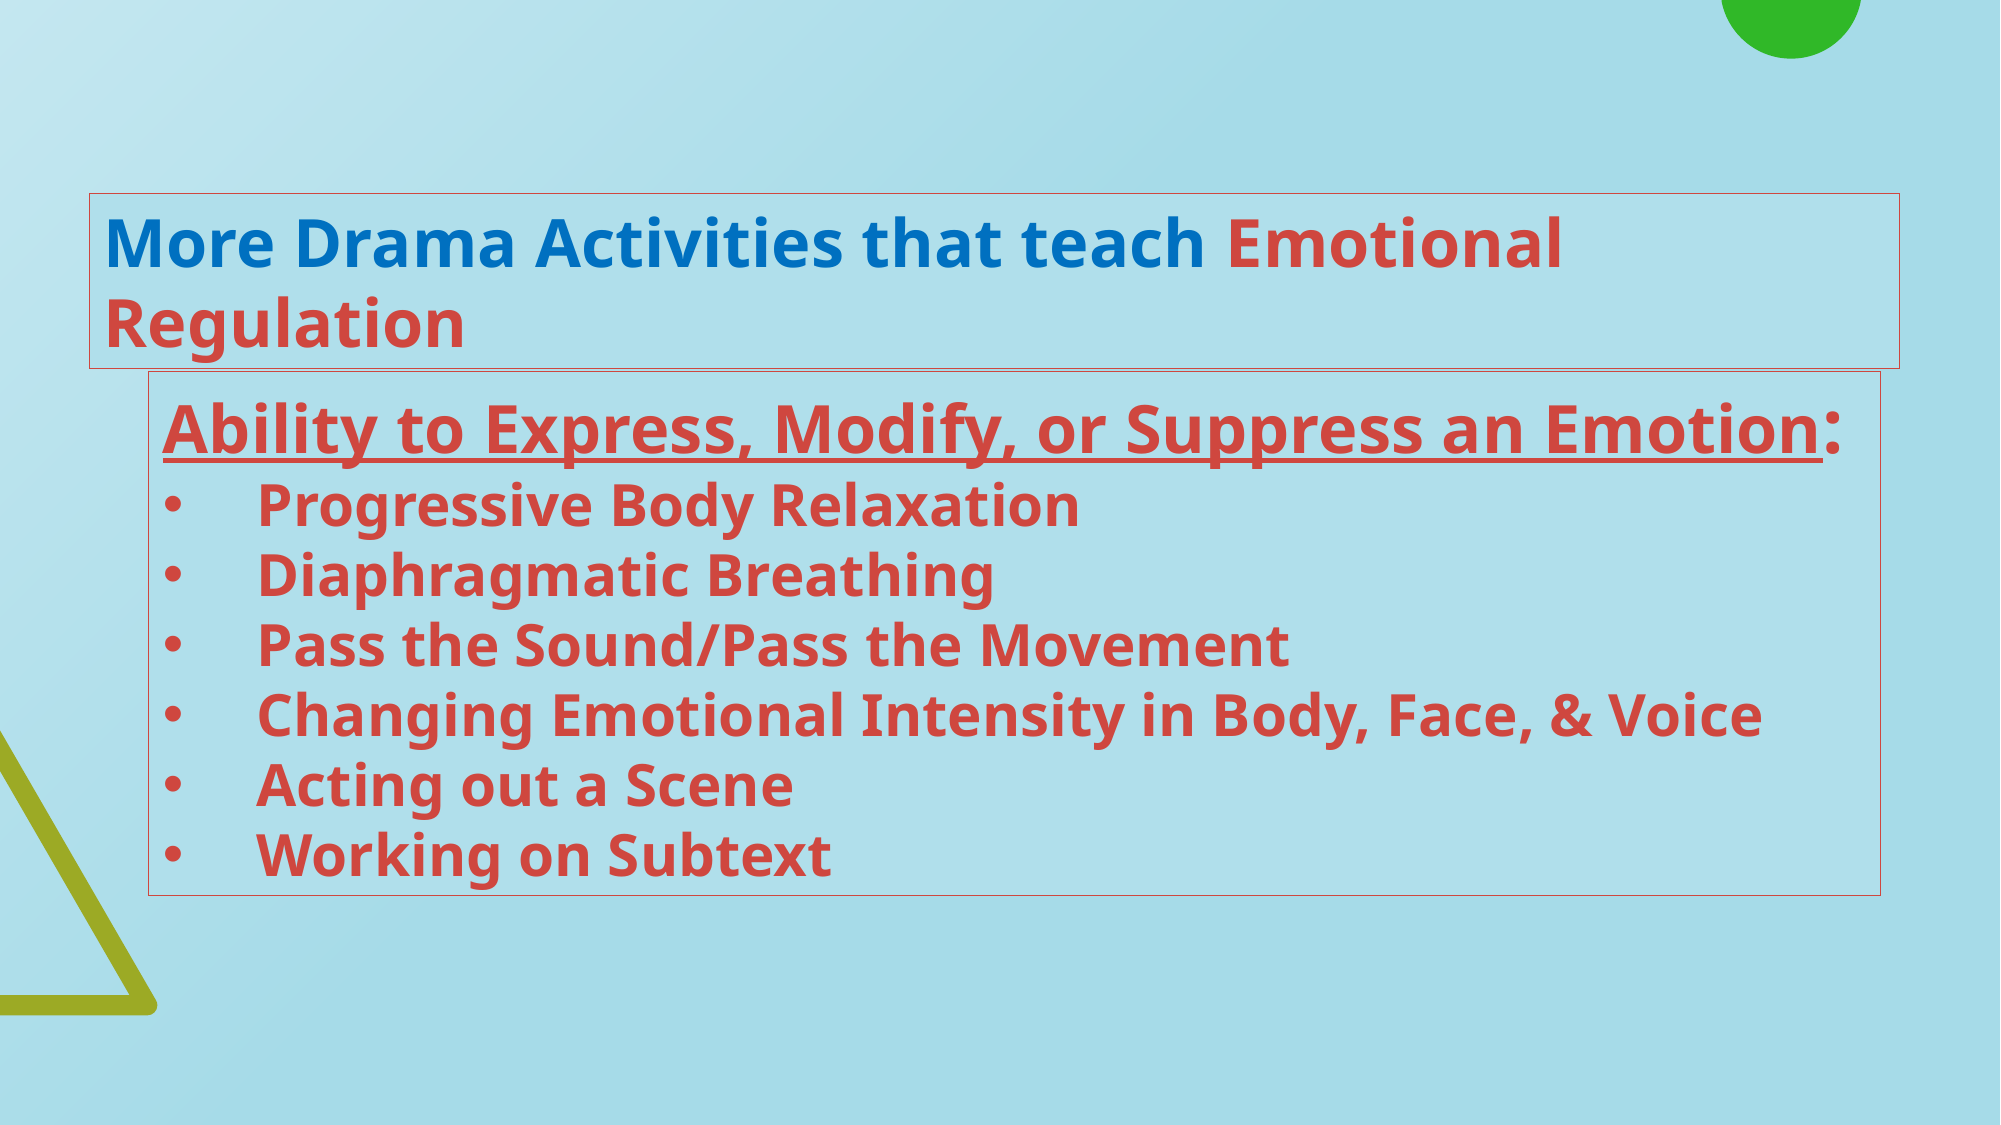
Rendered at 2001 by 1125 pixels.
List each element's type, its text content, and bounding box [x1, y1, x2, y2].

text_box Ability to Express, Modify, or Suppress an Emotion: Progressive Body Relaxation Diaphragmatic Breathing Pass the Sound/Pass the Movement Changing Emotional Intensity in Body, Face, & Voice Acting out a Scene Working on Subtext [148, 371, 1881, 896]
text_box More Drama Activities that teach Emotional Regulation [89, 193, 1900, 369]
